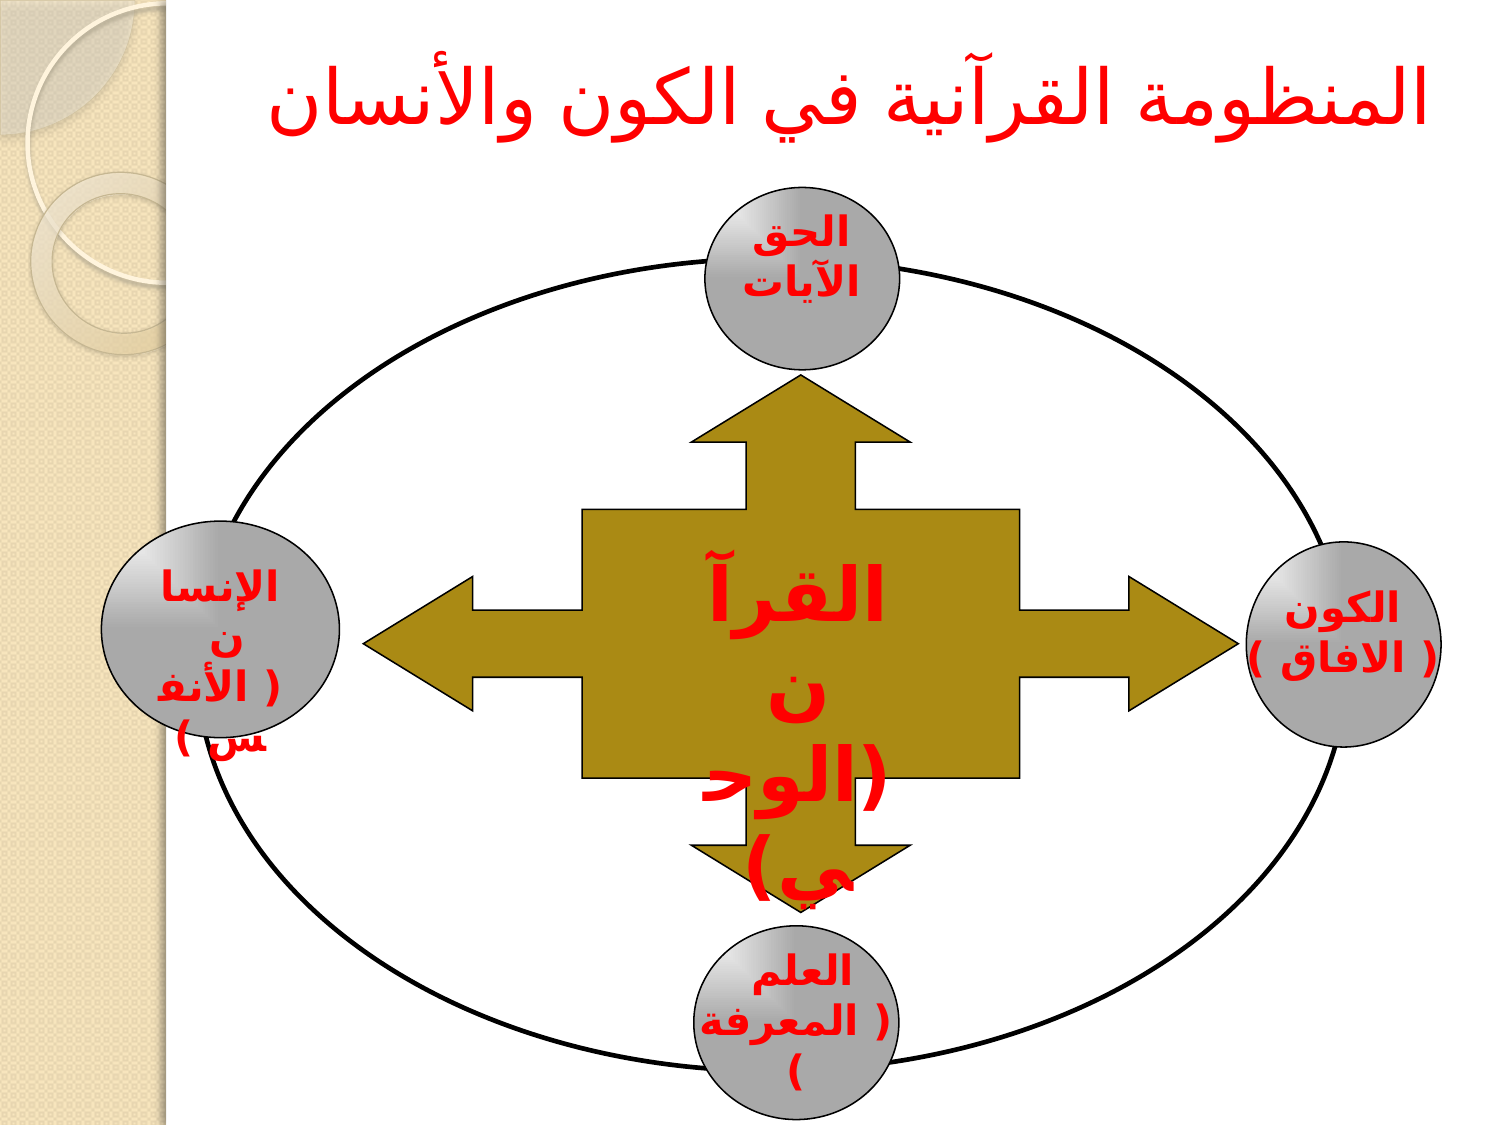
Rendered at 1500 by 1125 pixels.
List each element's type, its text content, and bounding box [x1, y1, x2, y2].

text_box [676, 925, 915, 1125]
text_box القرآن (الوحي) [667, 538, 928, 914]
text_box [81, 520, 358, 759]
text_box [1230, 541, 1456, 768]
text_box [688, 187, 915, 388]
text_box [235, 263, 759, 643]
text_box [363, 399, 1223, 779]
text_box [842, 272, 1319, 633]
title المنظومة القرآنية في الكون والأنسان [234, 0, 1465, 188]
text_box [216, 645, 1325, 1065]
